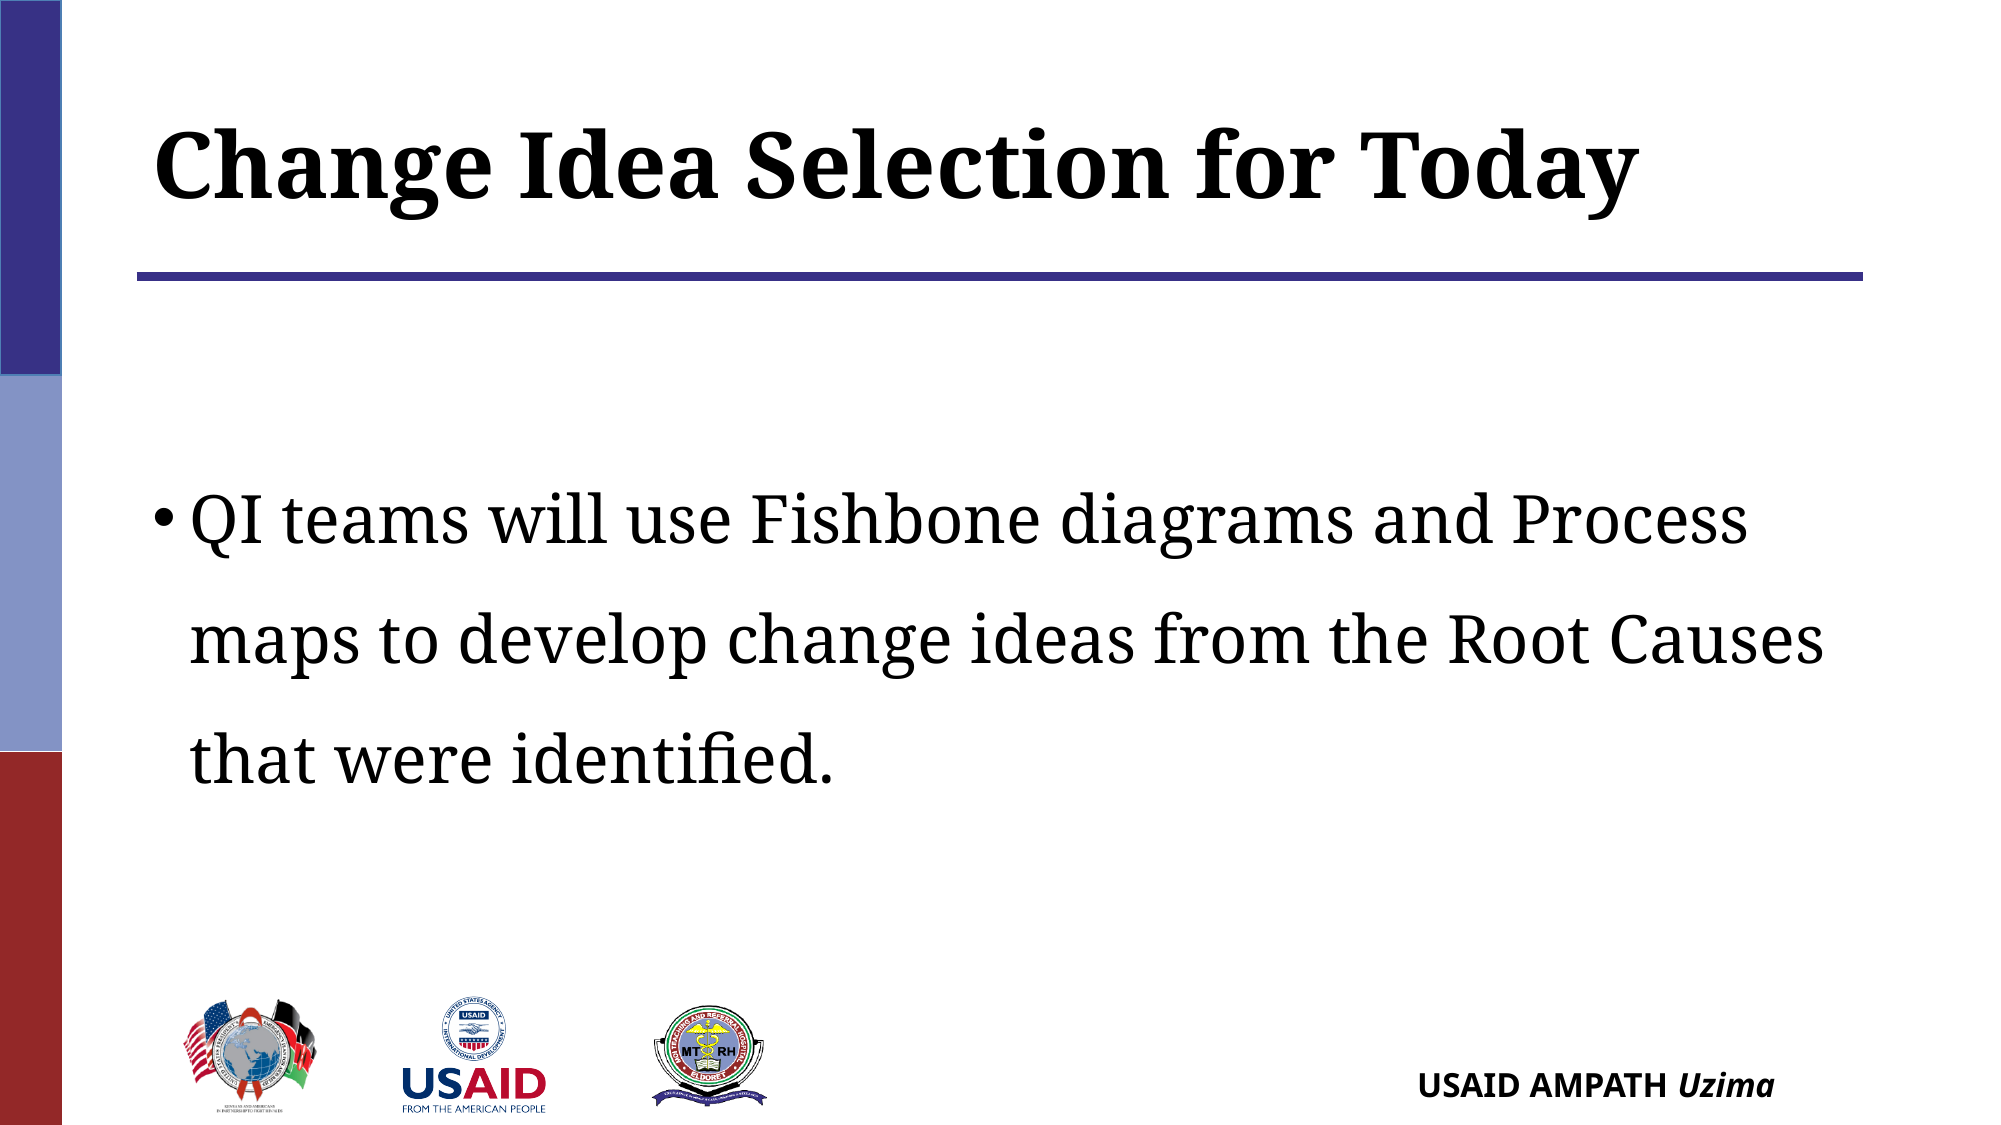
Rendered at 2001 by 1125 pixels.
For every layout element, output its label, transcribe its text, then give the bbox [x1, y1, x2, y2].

title Change Idea Selection for Today [137, 59, 1863, 278]
picture [183, 1014, 317, 1114]
picture [371, 1014, 577, 1125]
list QI teams will use Fishbone diagrams and Process maps to develop change ideas from the Root Causes that were identified. [137, 429, 1863, 1014]
picture [649, 1014, 770, 1110]
